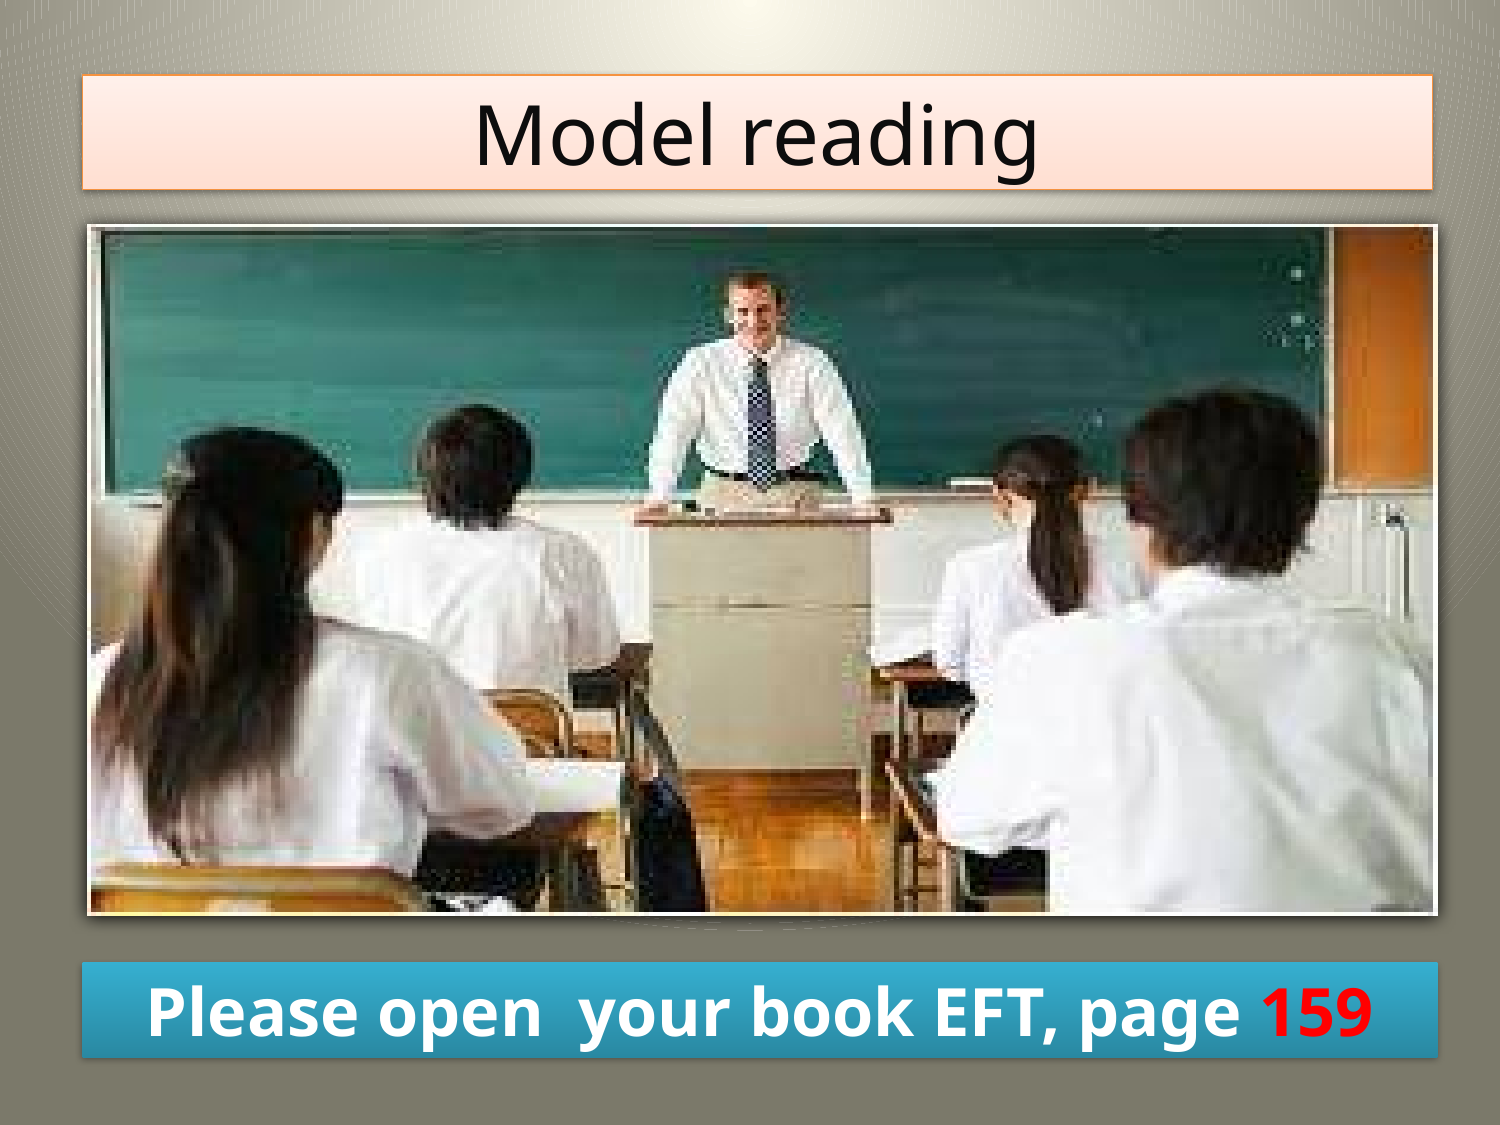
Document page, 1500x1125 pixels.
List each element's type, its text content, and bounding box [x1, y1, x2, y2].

text_box Please open your book EFT, page 159 [82, 962, 1438, 1058]
text_box Model reading [82, 74, 1433, 190]
picture [87, 224, 1438, 916]
